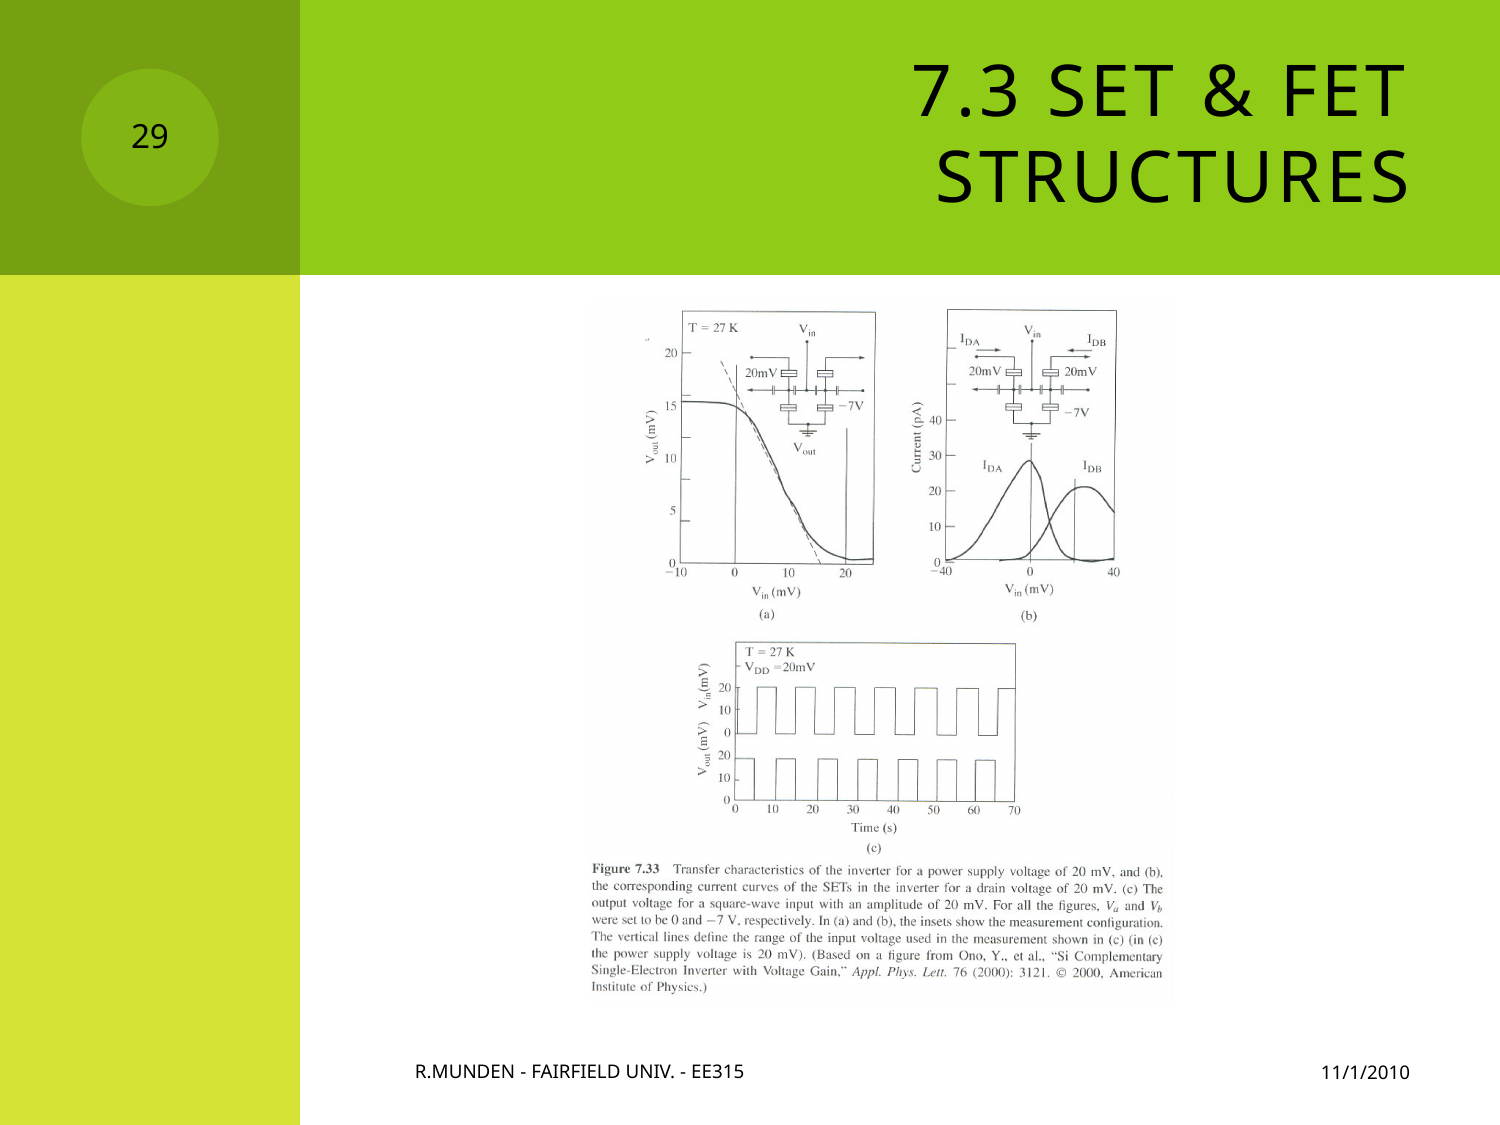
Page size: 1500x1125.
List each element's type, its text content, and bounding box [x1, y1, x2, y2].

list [587, 297, 1174, 1006]
footer R.Munden - Fairfield Univ. - EE315 [399, 1042, 875, 1103]
slide_number 29 [87, 87, 213, 188]
title 7.3 SET & FET Structures [399, 37, 1425, 225]
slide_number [1074, 1041, 1425, 1102]
